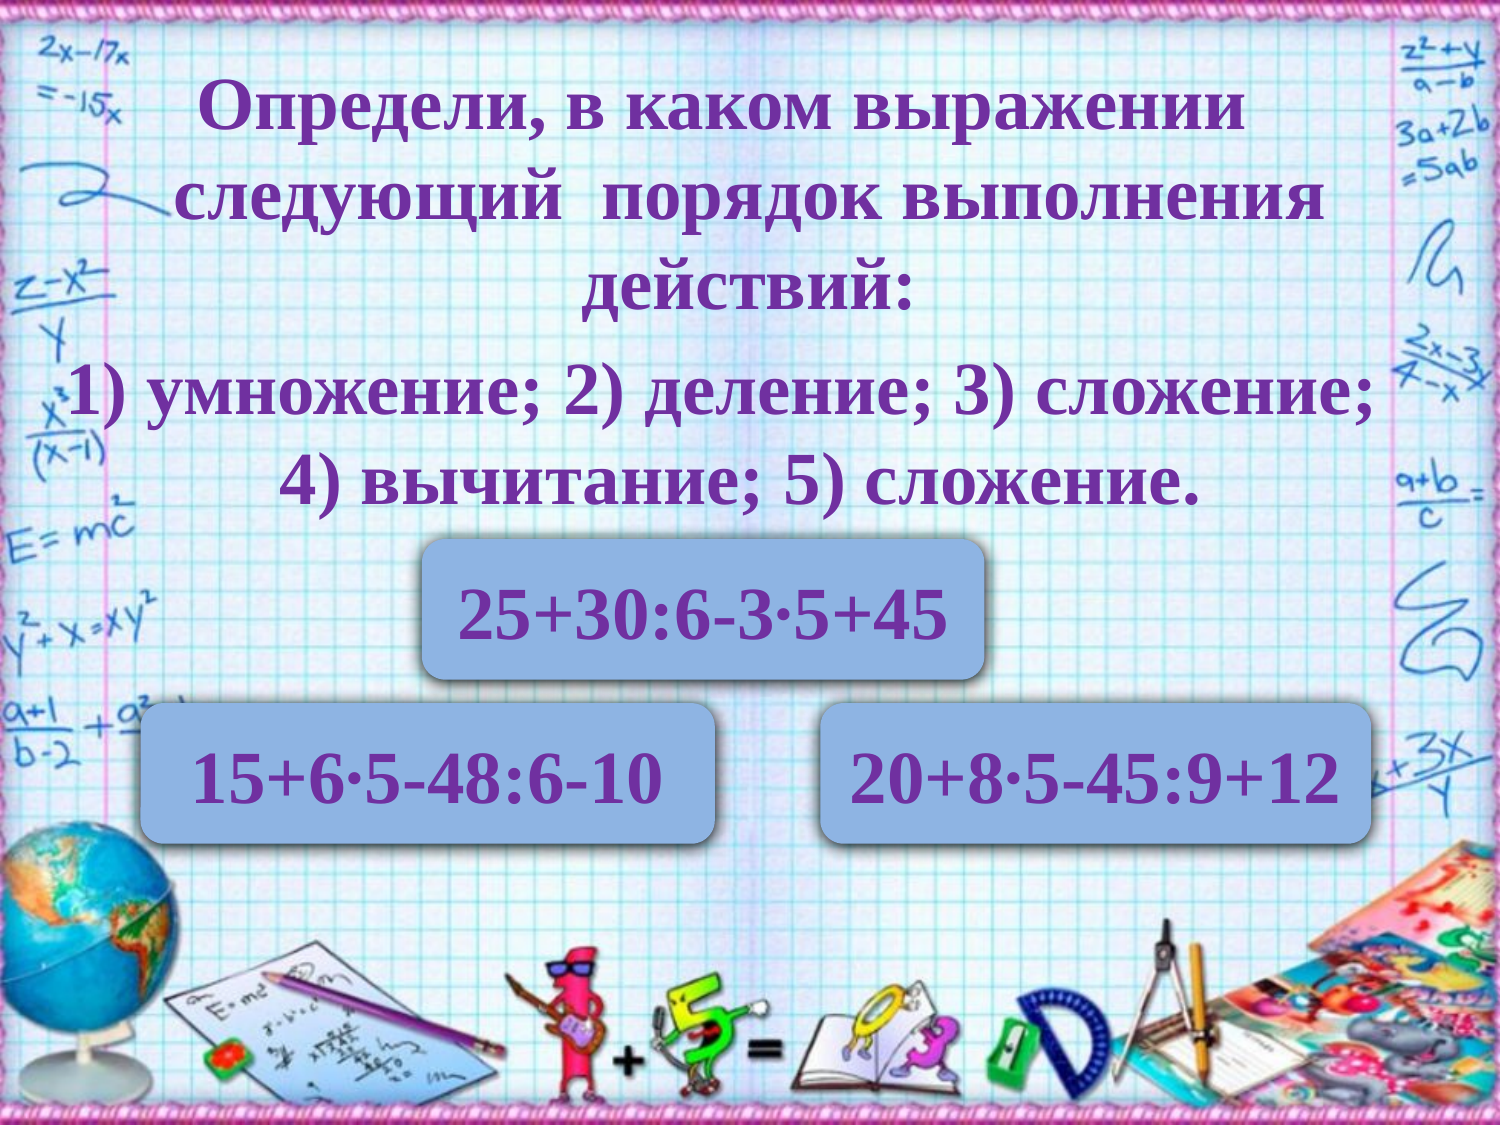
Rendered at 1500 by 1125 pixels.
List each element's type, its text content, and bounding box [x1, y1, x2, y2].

picture [0, 0, 1500, 1125]
text_box 25+30:6-3∙5+45 [419, 536, 987, 682]
text_box 20+8∙5-45:9+12 [818, 700, 1374, 846]
list Определи, в каком выражении следующий порядок выполнения действий: 1) умножение; 2) деление; 3) сложение; 4) вычитание; 5) сложение. [46, 46, 1397, 446]
text_box 15+6∙5-48:6-10 [138, 700, 717, 846]
